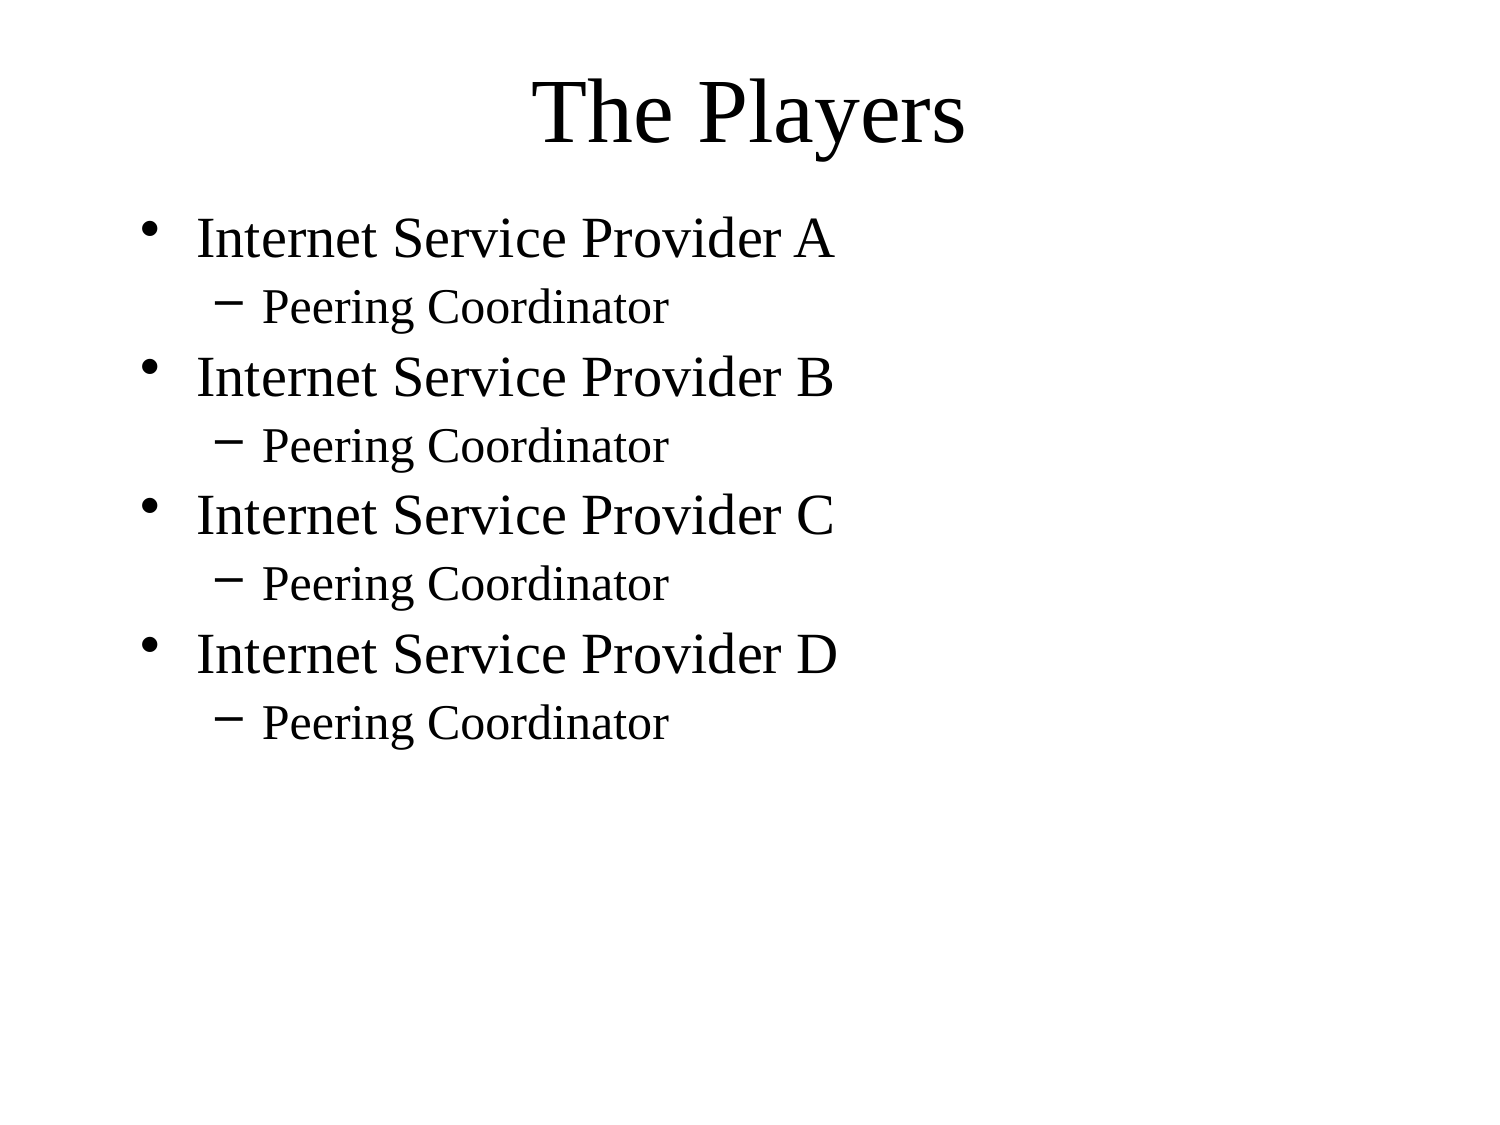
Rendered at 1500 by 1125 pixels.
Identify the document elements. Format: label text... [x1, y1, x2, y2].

title The Players [112, 49, 1388, 163]
list Internet Service Provider A Peering Coordinator Internet Service Provider B Peering Coordinator Internet Service Provider C Peering Coordinator Internet Service Provider D Peering Coordinator [124, 199, 1401, 876]
